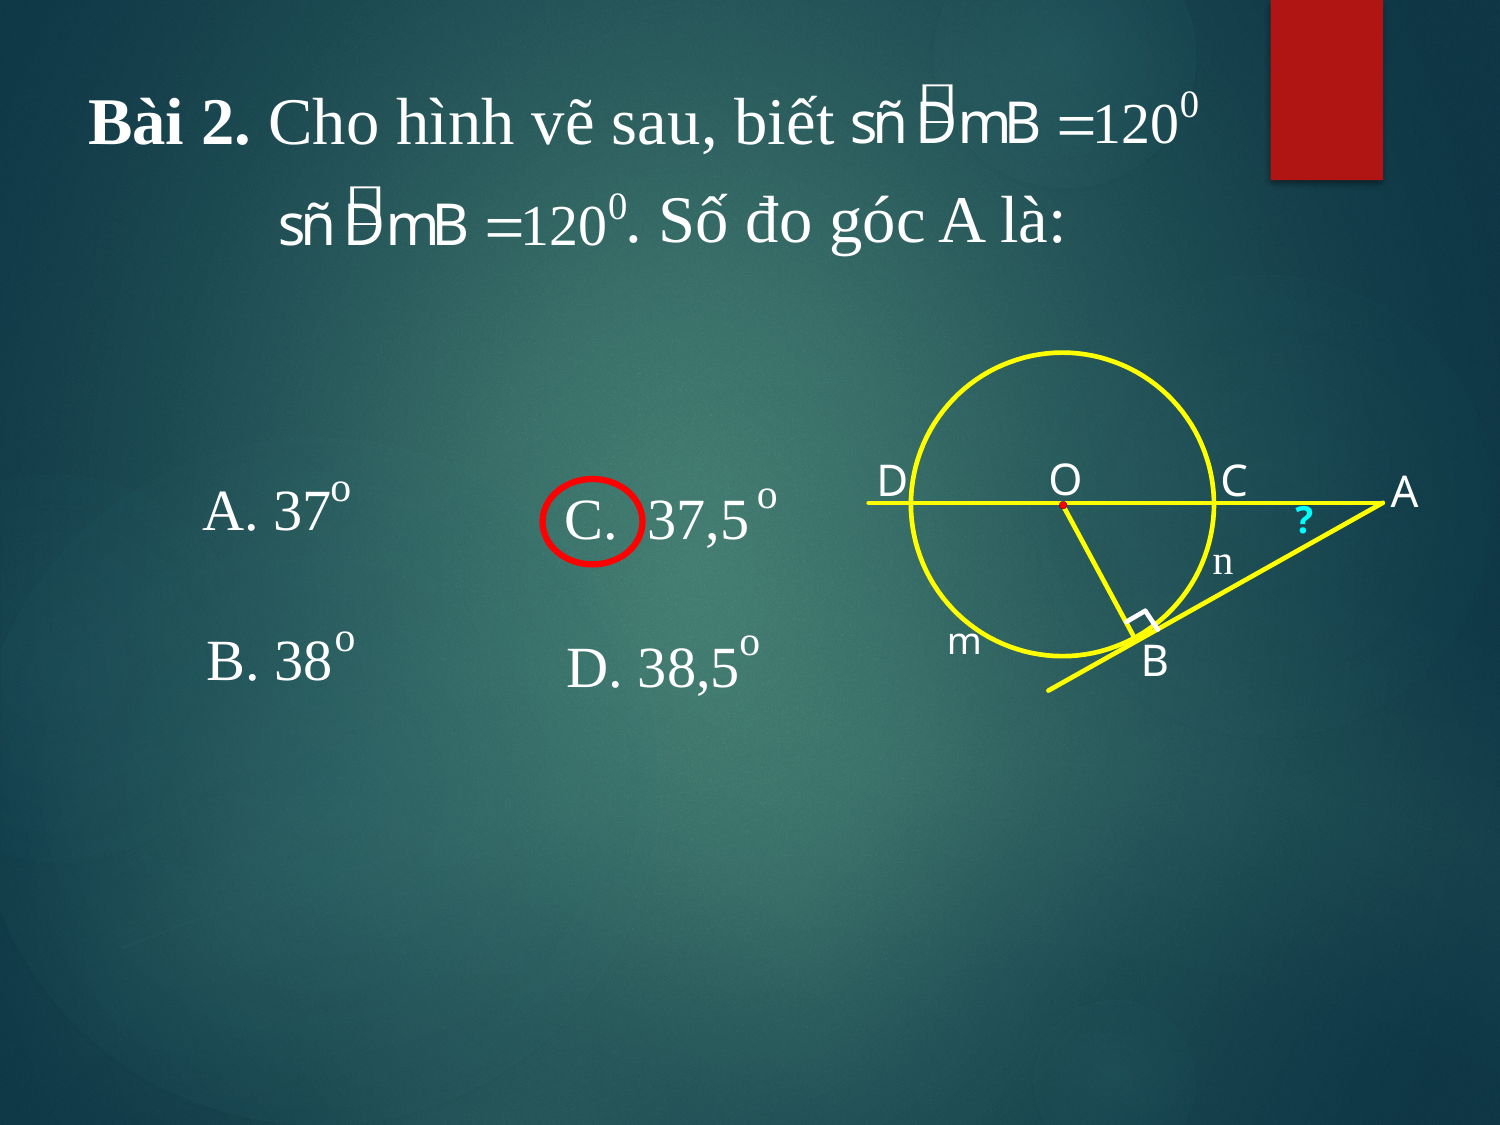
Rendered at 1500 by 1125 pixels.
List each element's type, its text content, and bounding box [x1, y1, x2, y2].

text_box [191, 602, 372, 701]
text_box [549, 459, 804, 560]
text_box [73, 70, 1211, 168]
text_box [270, 172, 639, 261]
text_box . Số đo góc A là: [642, 168, 1288, 263]
text_box [534, 490, 544, 541]
picture [849, 336, 1444, 713]
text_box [551, 605, 781, 708]
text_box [187, 452, 367, 551]
